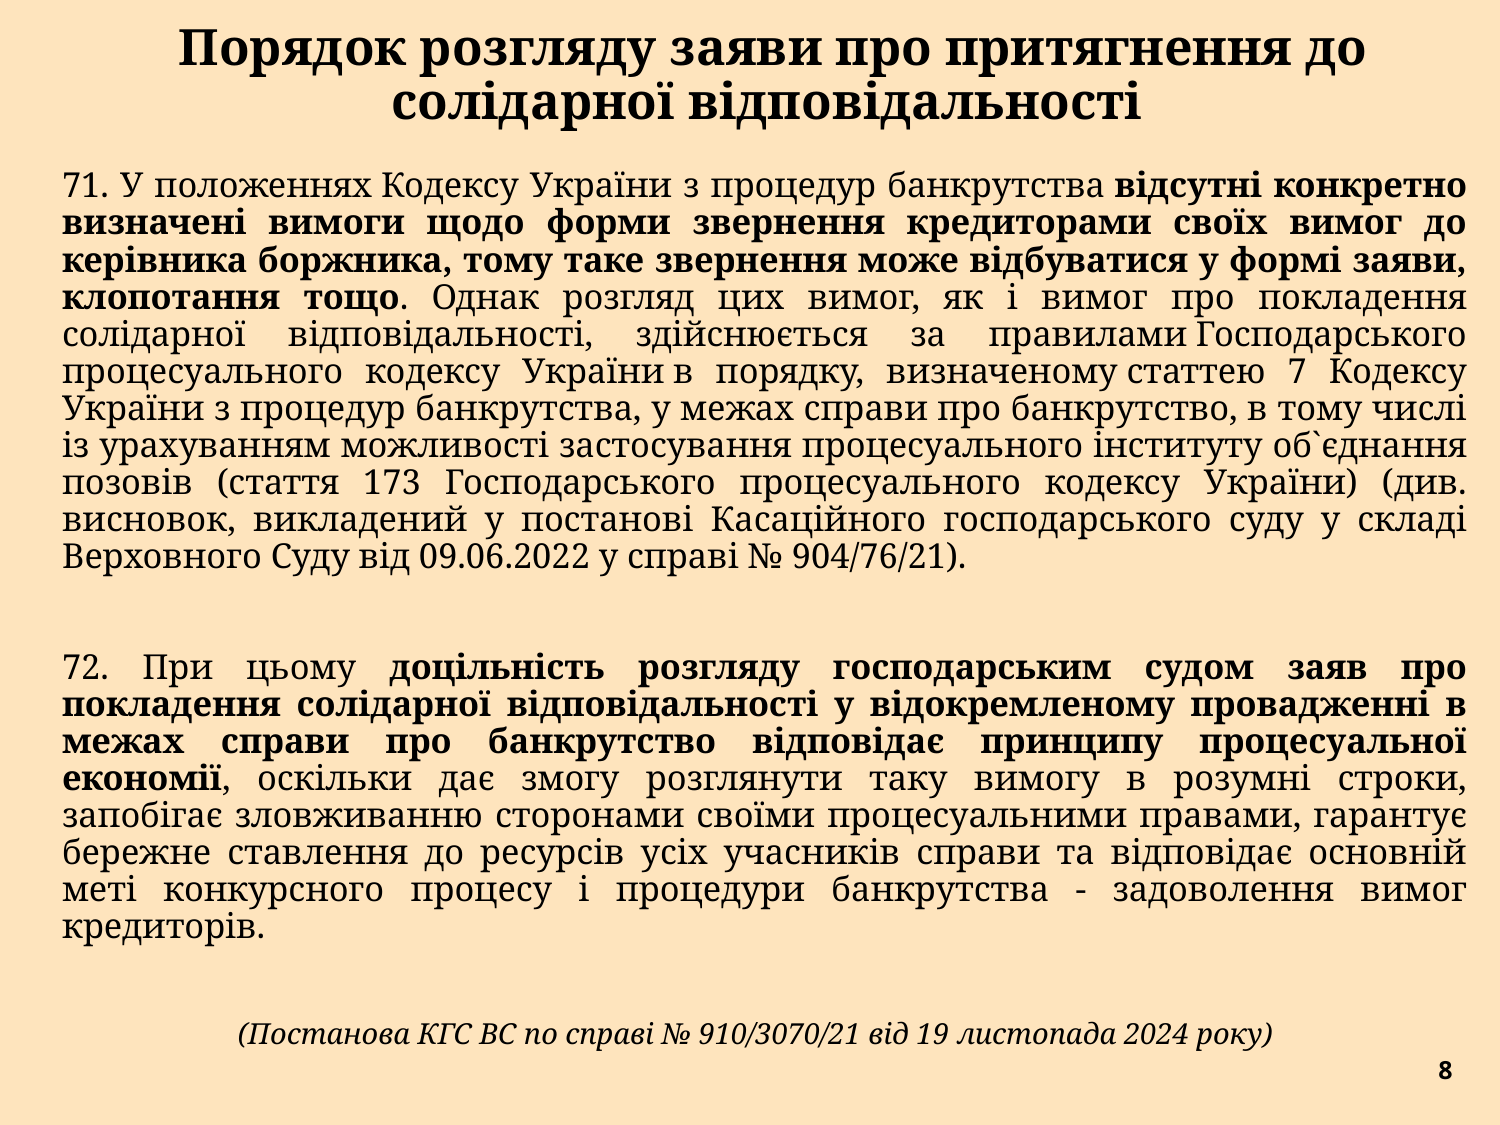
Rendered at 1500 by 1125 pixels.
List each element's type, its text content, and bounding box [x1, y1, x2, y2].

slide_number 8 [1389, 1018, 1500, 1125]
list 71. У положеннях Кодексу України з процедур банкрутства відсутні конкретно визначені вимоги щодо форми звернення кредиторами своїх вимог до керівника боржника, тому таке звернення може відбуватися у формі заяви, клопотання тощо. Однак розгляд цих вимог, як і вимог про покладення солідарної відповідальності, здійснюється за правилами Господарського процесуального кодексу України в порядку, визначеному статтею 7 Кодексу України з процедур банкрутства, у межах справи про банкрутство, в тому числі із урахуванням можливості застосування процесуального інституту об`єднання позовів (стаття 173 Господарського процесуального кодексу України) (див. висновок, викладений у постанові Касаційного господарського суду у складі Верховного Суду від 09.06.2022 у справі № 904/76/21). 72. При цьому доцільність розгляду господарським судом заяв про покладення солідарної відповідальності у відокремленому провадженні в межах справи про банкрутство відповідає принципу процесуальної економії, оскільки дає змогу розглянути таку вимогу в розумні строки, запобігає зловживанню сторонами своїми процесуальними правами, гарантує бережне ставлення до ресурсів усіх учасників справи та відповідає основній меті конкурсного процесу і процедури банкрутства - задоволення вимог кредиторів. (Постанова КГС ВС по справі № 910/3070/21 від 19 листопада 2024 року) [29, 160, 1483, 1083]
title Порядок розгляду заяви про притягнення до солідарної відповідальності [75, 42, 1459, 160]
